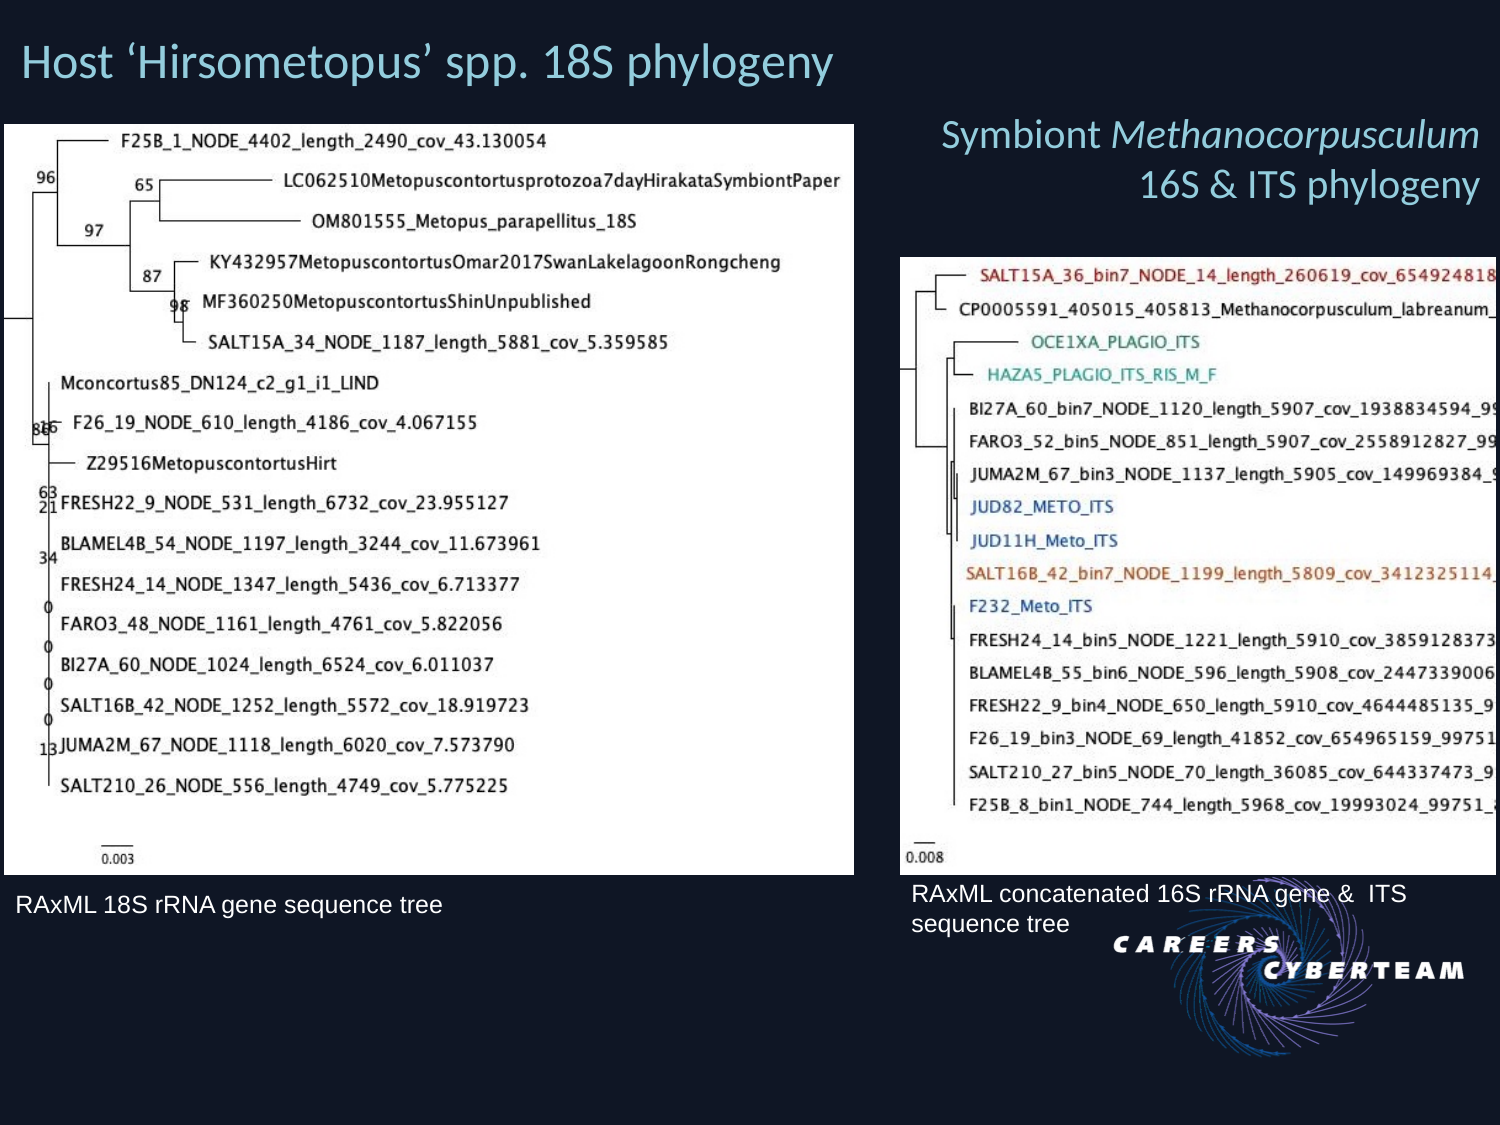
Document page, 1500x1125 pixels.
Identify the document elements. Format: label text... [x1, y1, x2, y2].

picture [899, 257, 1497, 875]
picture [3, 124, 855, 875]
picture [1067, 947, 1476, 1061]
text_box Host ‘Hirsometopus’ spp. 18S phylogeny [0, 0, 880, 132]
text_box RAxML 18S rRNA gene sequence tree [4, 883, 555, 944]
title Symbiont Methanocorpusculum 16S & ITS phylogeny [906, 94, 1496, 219]
text_box RAxML concatenated 16S rRNA gene & ITS sequence tree [900, 881, 1496, 947]
